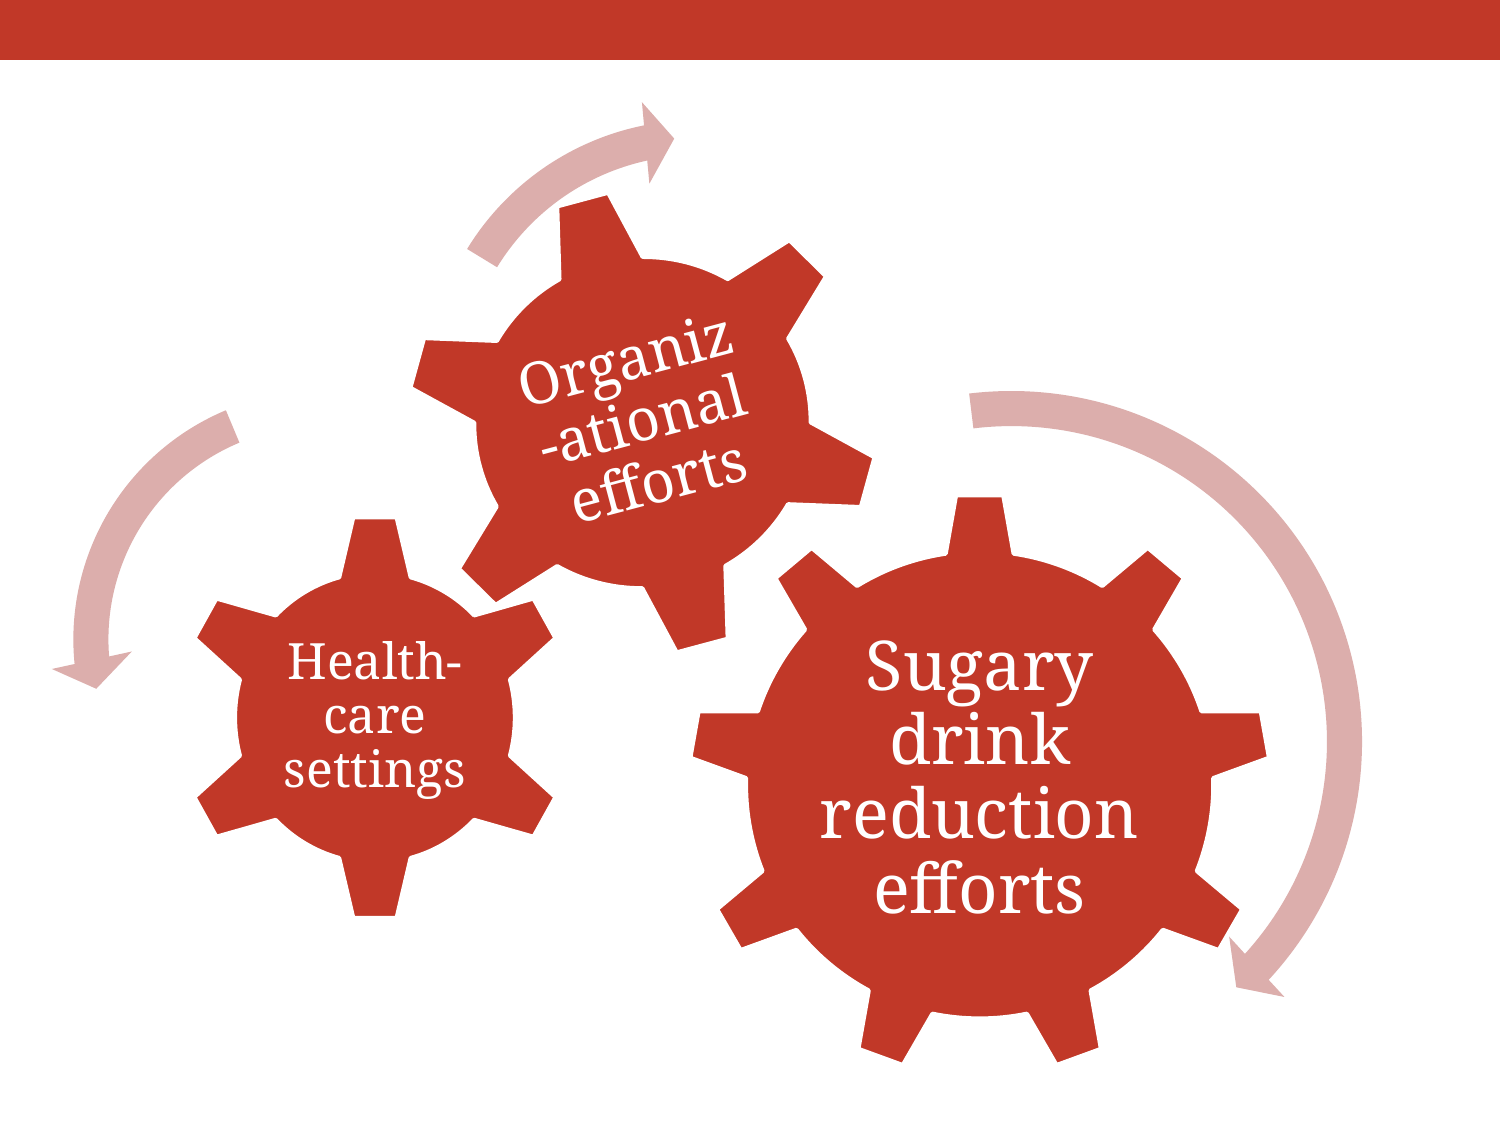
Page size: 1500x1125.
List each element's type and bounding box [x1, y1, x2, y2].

list [0, 62, 1500, 1125]
